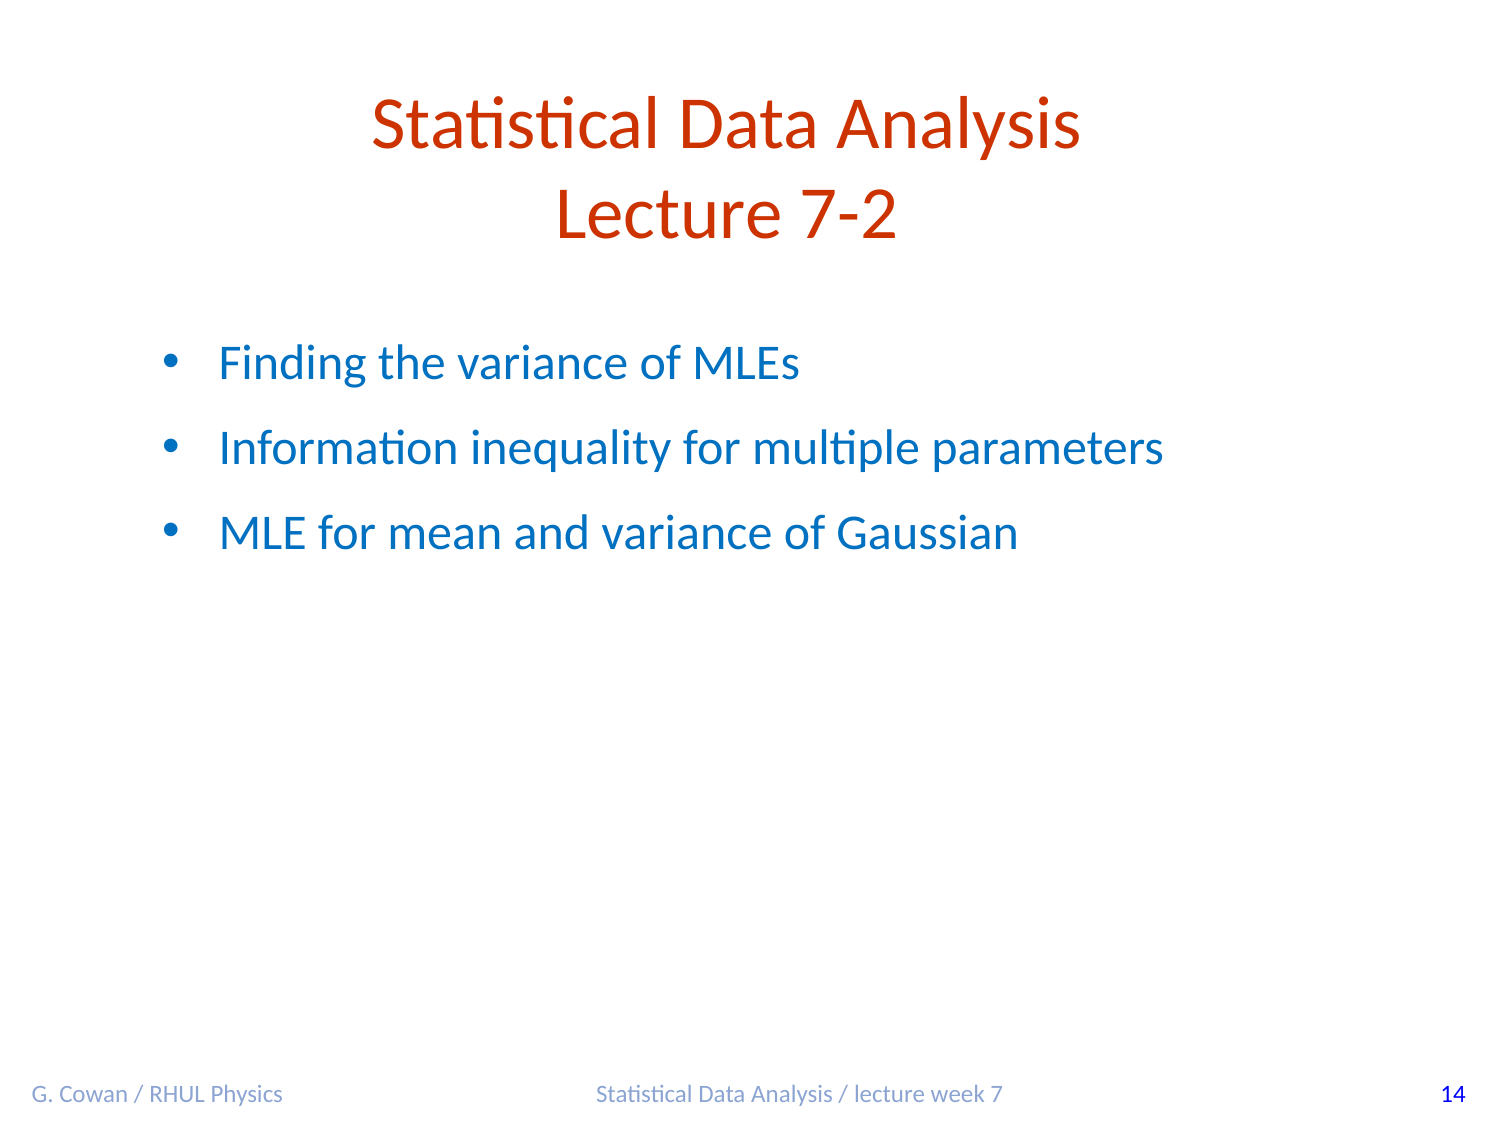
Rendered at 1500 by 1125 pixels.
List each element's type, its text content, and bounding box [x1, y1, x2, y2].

text_box Finding the variance of MLEs Information inequality for multiple parameters MLE for mean and variance of Gaussian [147, 322, 1180, 568]
slide_number 14 [1262, 1062, 1481, 1123]
footer Statistical Data Analysis / lecture week 7 [338, 1062, 1262, 1123]
slide_number G. Cowan / RHUL Physics [16, 1062, 338, 1123]
